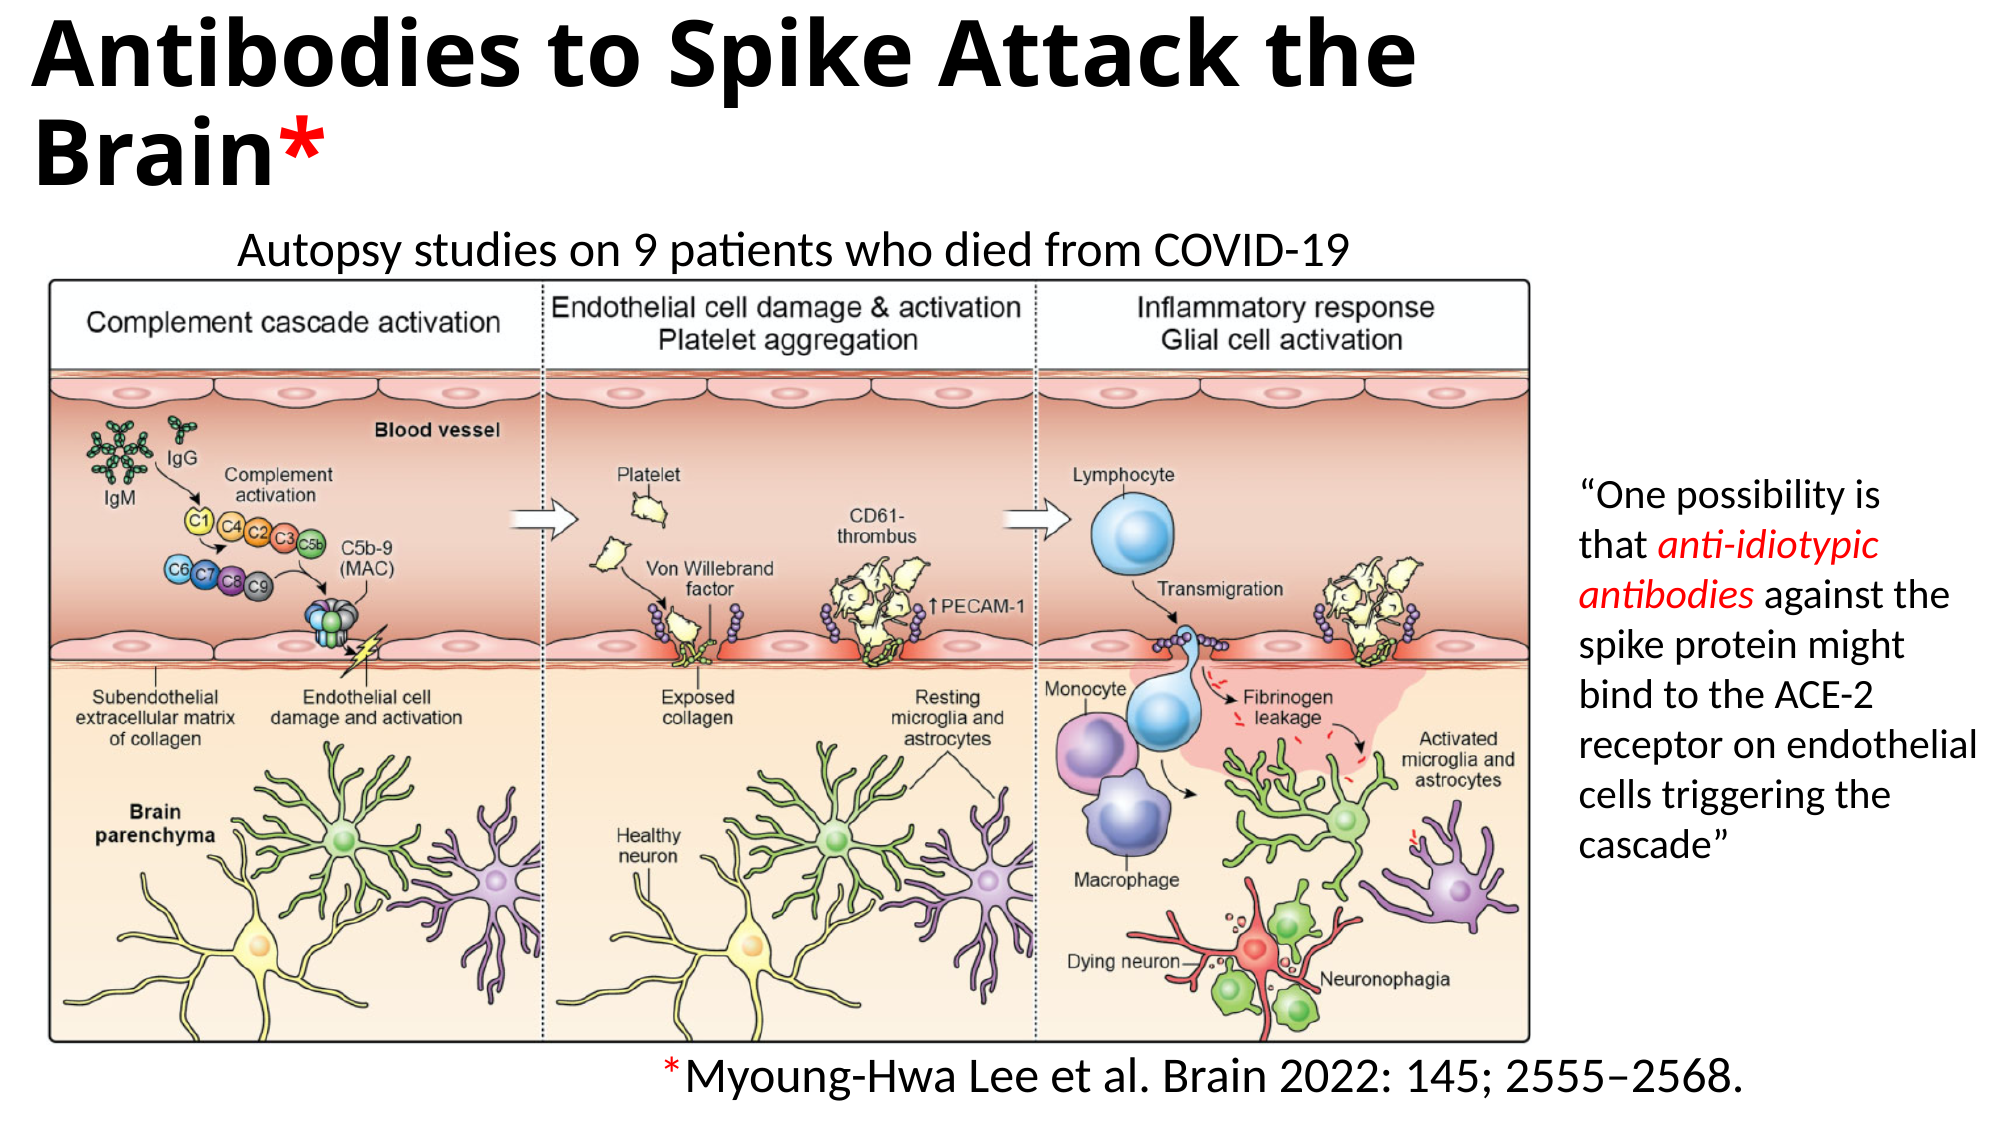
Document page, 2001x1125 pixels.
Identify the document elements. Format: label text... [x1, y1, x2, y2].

text_box Autopsy studies on 9 patients who died from COVID-19 [222, 209, 1366, 267]
text_box “One possibility is that anti-idiotypic antibodies against the spike protein might bind to the ACE-2 receptor on endothelial cells triggering the cascade” [1563, 459, 2000, 925]
title Antibodies to Spike Attack the Brain* [16, 0, 1742, 215]
text_box *Myoung-Hwa Lee et al. Brain 2022: 145; 2555–2568. [644, 1034, 1760, 1110]
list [36, 267, 1552, 1056]
